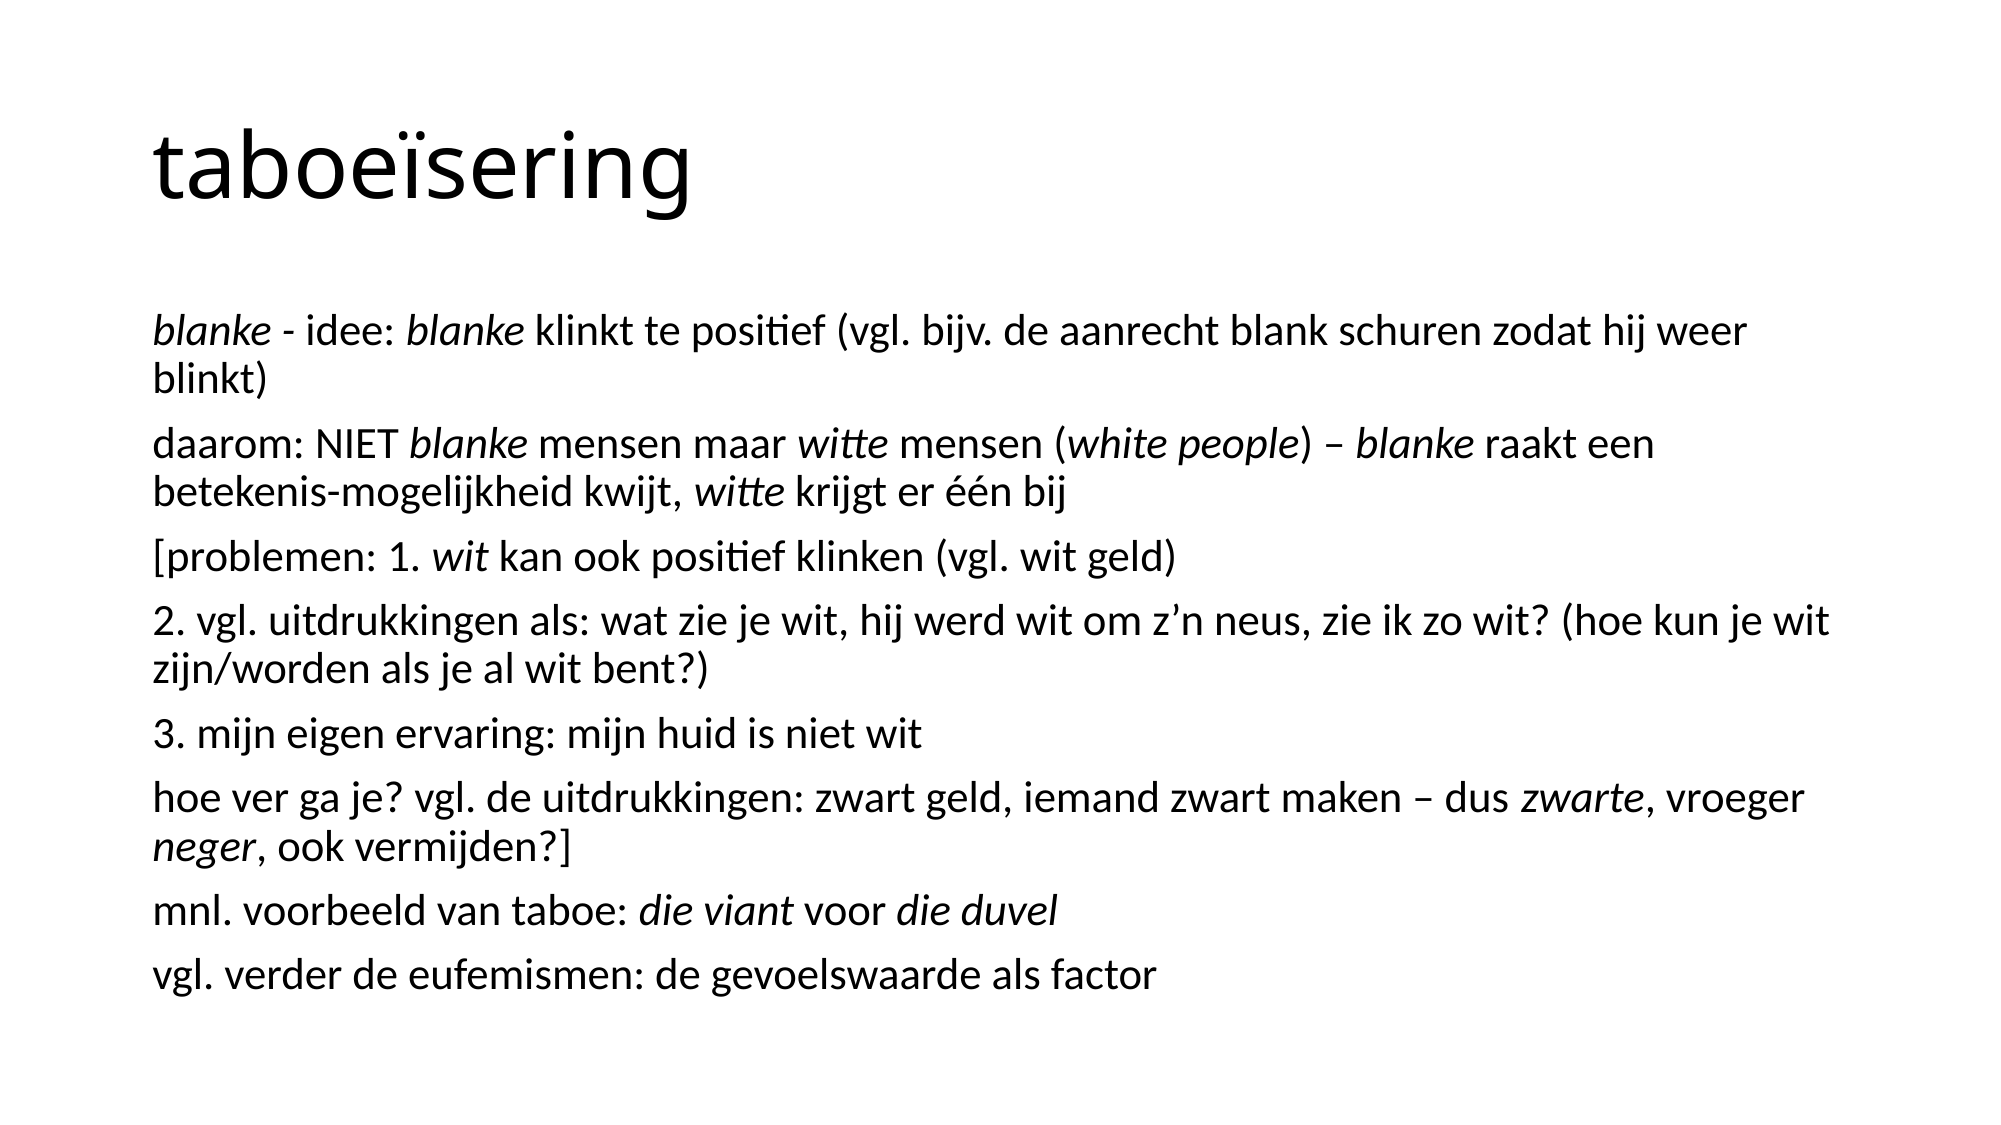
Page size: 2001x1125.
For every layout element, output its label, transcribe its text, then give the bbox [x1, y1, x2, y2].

title taboeïsering [137, 59, 1863, 278]
list blanke - idee: blanke klinkt te positief (vgl. bijv. de aanrecht blank schuren zodat hij weer blinkt) daarom: NIET blanke mensen maar witte mensen (white people) – blanke raakt een betekenis-mogelijkheid kwijt, witte krijgt er één bij [problemen: 1. wit kan ook positief klinken (vgl. wit geld) 2. vgl. uitdrukkingen als: wat zie je wit, hij werd wit om z’n neus, zie ik zo wit? (hoe kun je wit zijn/worden als je al wit bent?) 3. mijn eigen ervaring: mijn huid is niet wit hoe ver ga je? vgl. de uitdrukkingen: zwart geld, iemand zwart maken – dus zwarte, vroeger neger, ook vermijden?] mnl. voorbeeld van taboe: die viant voor die duvel vgl. verder de eufemismen: de gevoelswaarde als factor [137, 299, 1863, 1014]
